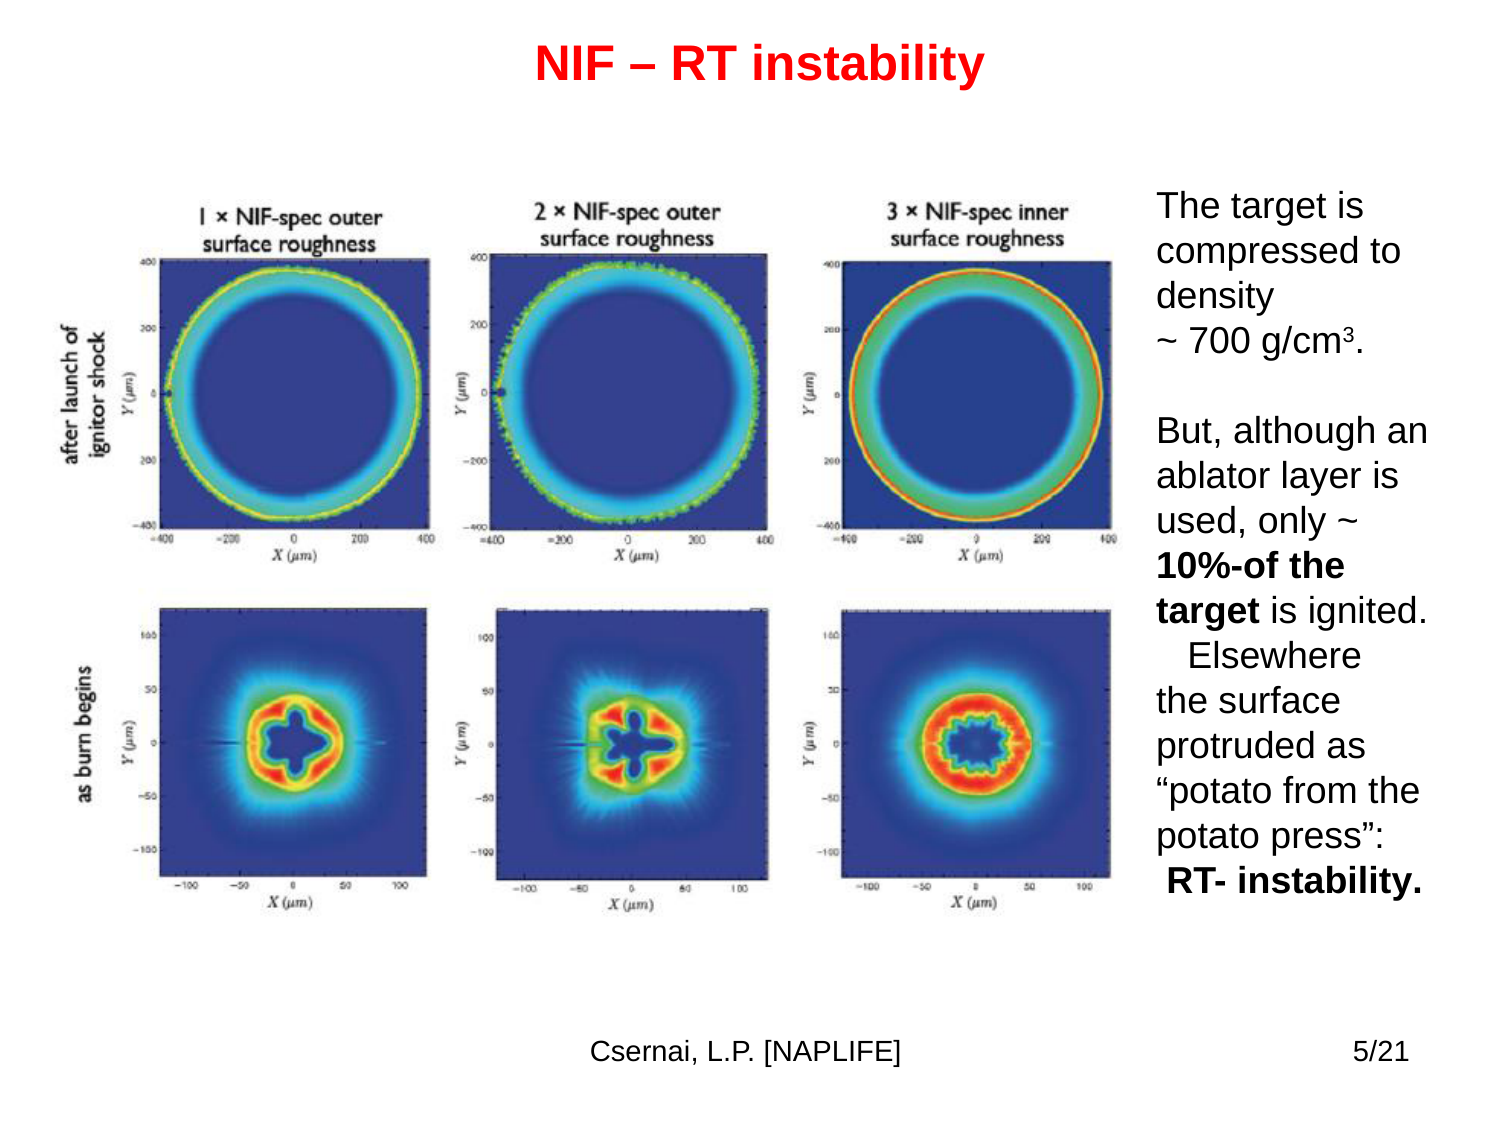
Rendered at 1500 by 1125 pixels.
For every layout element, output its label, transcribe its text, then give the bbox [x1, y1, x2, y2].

slide_number 5/21 [1074, 1024, 1425, 1103]
picture [40, 198, 1123, 921]
text_box The target is compressed to density ~ 700 g/cm3. But, although an ablator layer is used, only ~ 10%-of the target is ignited. Elsewhere the surface protruded as “potato from the potato press”: RT- instability. [1141, 173, 1463, 909]
footer Csernai, L.P. [NAPLIFE] [512, 1024, 988, 1103]
text_box NIF – RT instability [519, 23, 1000, 98]
